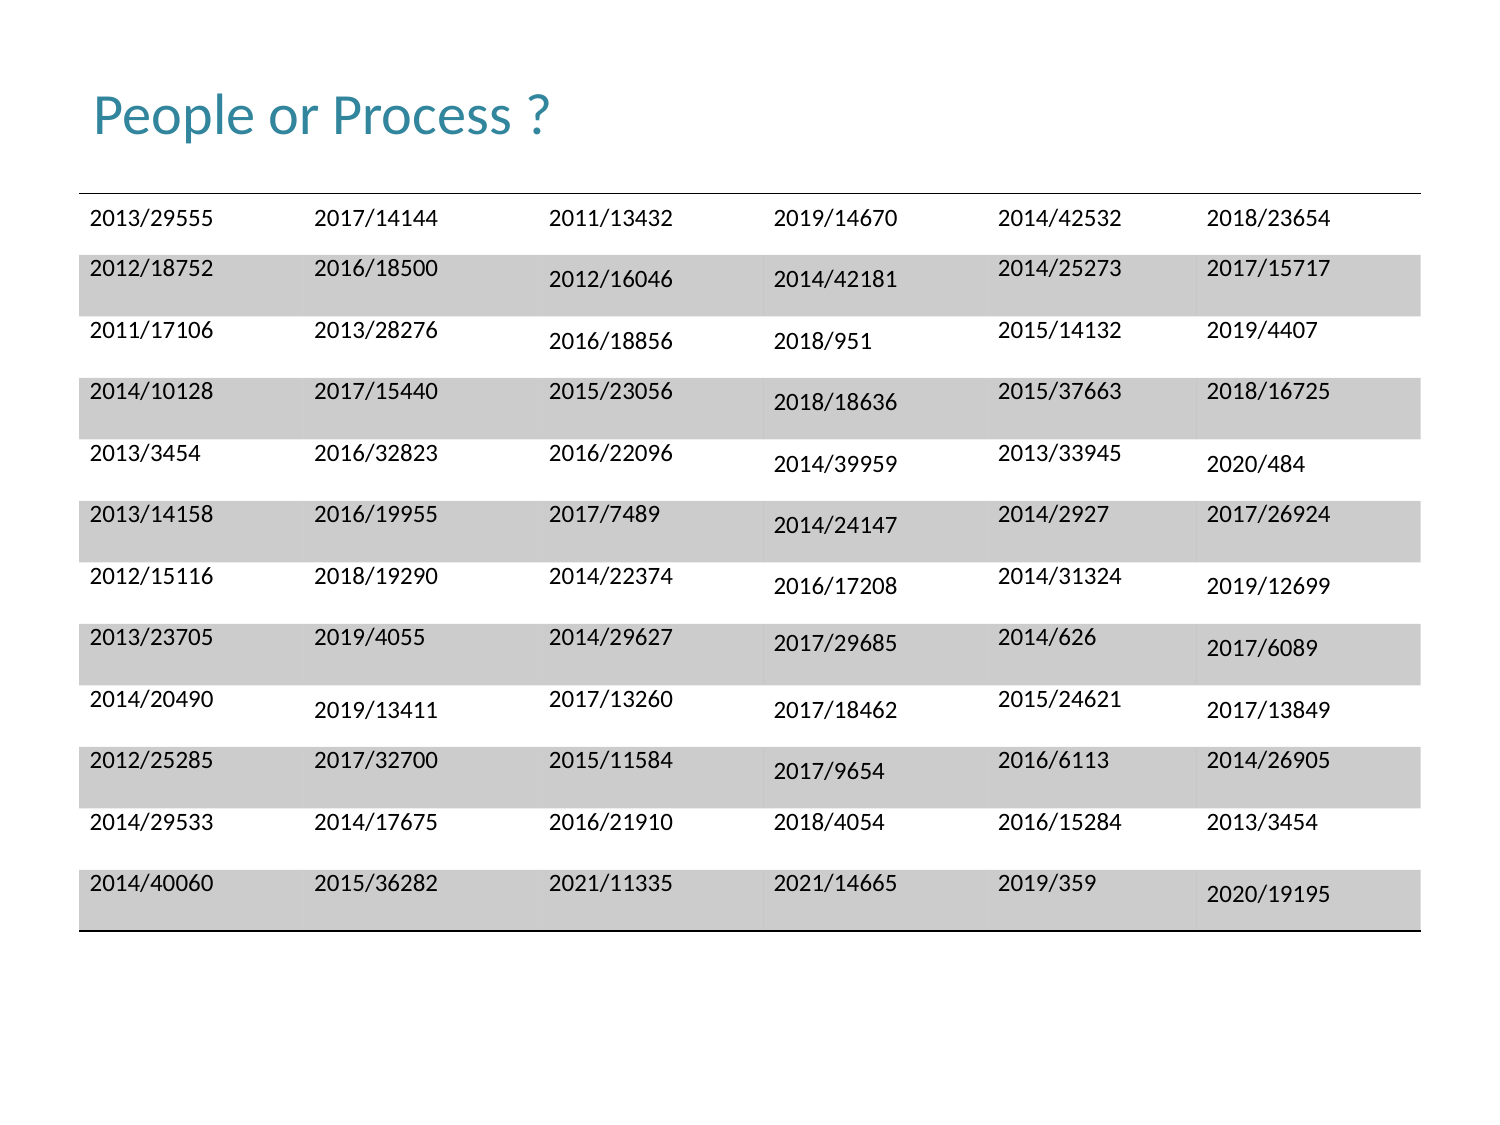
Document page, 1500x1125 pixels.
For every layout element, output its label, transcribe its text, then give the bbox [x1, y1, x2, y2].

table_header 2014/42532 [988, 194, 1196, 255]
table_cell 2016/32823 [304, 439, 539, 501]
table_cell 2015/11584 [539, 747, 763, 808]
table_cell 2018/4054 [763, 808, 988, 870]
table_cell 2016/18500 [304, 255, 539, 316]
table_cell 2017/26924 [1196, 501, 1421, 562]
table_cell 2014/626 [988, 624, 1196, 685]
table_cell 2021/14665 [763, 870, 988, 930]
table_cell 2014/2927 [988, 501, 1196, 562]
table_cell 2012/18752 [79, 255, 304, 316]
table_cell 2018/951 [763, 316, 988, 378]
table_cell 2018/18636 [763, 378, 988, 439]
table_header 2013/29555 [79, 194, 304, 255]
table_cell 2020/19195 [1196, 870, 1421, 930]
table_cell 2012/16046 [539, 255, 763, 316]
table_cell 2014/10128 [79, 378, 304, 439]
table_cell 2014/26905 [1196, 747, 1421, 808]
table_header 2017/14144 [304, 194, 539, 255]
table_cell 2017/9654 [763, 747, 988, 808]
table_cell 2014/29533 [79, 808, 304, 870]
text_box People or Process ? [79, 68, 732, 154]
table_cell 2014/24147 [763, 501, 988, 562]
table_cell 2017/15717 [1196, 255, 1421, 316]
table_cell 2017/18462 [763, 685, 988, 747]
table_cell 2021/11335 [539, 870, 763, 930]
table_cell 2014/25273 [988, 255, 1196, 316]
table_cell 2014/31324 [988, 562, 1196, 624]
table_cell 2011/17106 [79, 316, 304, 378]
table_cell 2018/19290 [304, 562, 539, 624]
table_cell 2013/3454 [1196, 808, 1421, 870]
table_cell 2015/24621 [988, 685, 1196, 747]
table_cell 2013/28276 [304, 316, 539, 378]
table_cell 2019/4407 [1196, 316, 1421, 378]
table_cell 2017/13260 [539, 685, 763, 747]
table_cell 2016/21910 [539, 808, 763, 870]
table_cell 2015/14132 [988, 316, 1196, 378]
table_cell 2016/17208 [763, 562, 988, 624]
table_cell 2014/42181 [763, 255, 988, 316]
table_cell 2017/6089 [1196, 624, 1421, 685]
table_cell 2019/13411 [304, 685, 539, 747]
table_cell 2014/40060 [79, 870, 304, 930]
table_cell 2015/23056 [539, 378, 763, 439]
table_cell 2016/22096 [539, 439, 763, 501]
table_header 2018/23654 [1196, 194, 1421, 255]
table_cell 2013/23705 [79, 624, 304, 685]
table_cell 2019/4055 [304, 624, 539, 685]
table_cell 2014/22374 [539, 562, 763, 624]
table_cell 2017/7489 [539, 501, 763, 562]
table_cell 2019/12699 [1196, 562, 1421, 624]
table_cell 2014/39959 [763, 439, 988, 501]
table_header 2019/14670 [763, 194, 988, 255]
table_cell 2016/6113 [988, 747, 1196, 808]
table_cell 2017/13849 [1196, 685, 1421, 747]
table_cell 2017/15440 [304, 378, 539, 439]
table_cell 2015/36282 [304, 870, 539, 930]
table_cell 2015/37663 [988, 378, 1196, 439]
table_cell 2017/29685 [763, 624, 988, 685]
table_cell 2016/19955 [304, 501, 539, 562]
table_cell 2018/16725 [1196, 378, 1421, 439]
table_cell 2012/15116 [79, 562, 304, 624]
table_cell 2017/32700 [304, 747, 539, 808]
table_cell 2016/15284 [988, 808, 1196, 870]
table_cell 2012/25285 [79, 747, 304, 808]
table_cell 2020/484 [1196, 439, 1421, 501]
table_cell 2014/17675 [304, 808, 539, 870]
table_cell 2013/33945 [988, 439, 1196, 501]
table_cell 2014/20490 [79, 685, 304, 747]
table_cell 2013/14158 [79, 501, 304, 562]
table_cell 2013/3454 [79, 439, 304, 501]
table_cell 2014/29627 [539, 624, 763, 685]
table_cell 2019/359 [988, 870, 1196, 930]
table_header 2011/13432 [539, 194, 763, 255]
table_cell 2016/18856 [539, 316, 763, 378]
